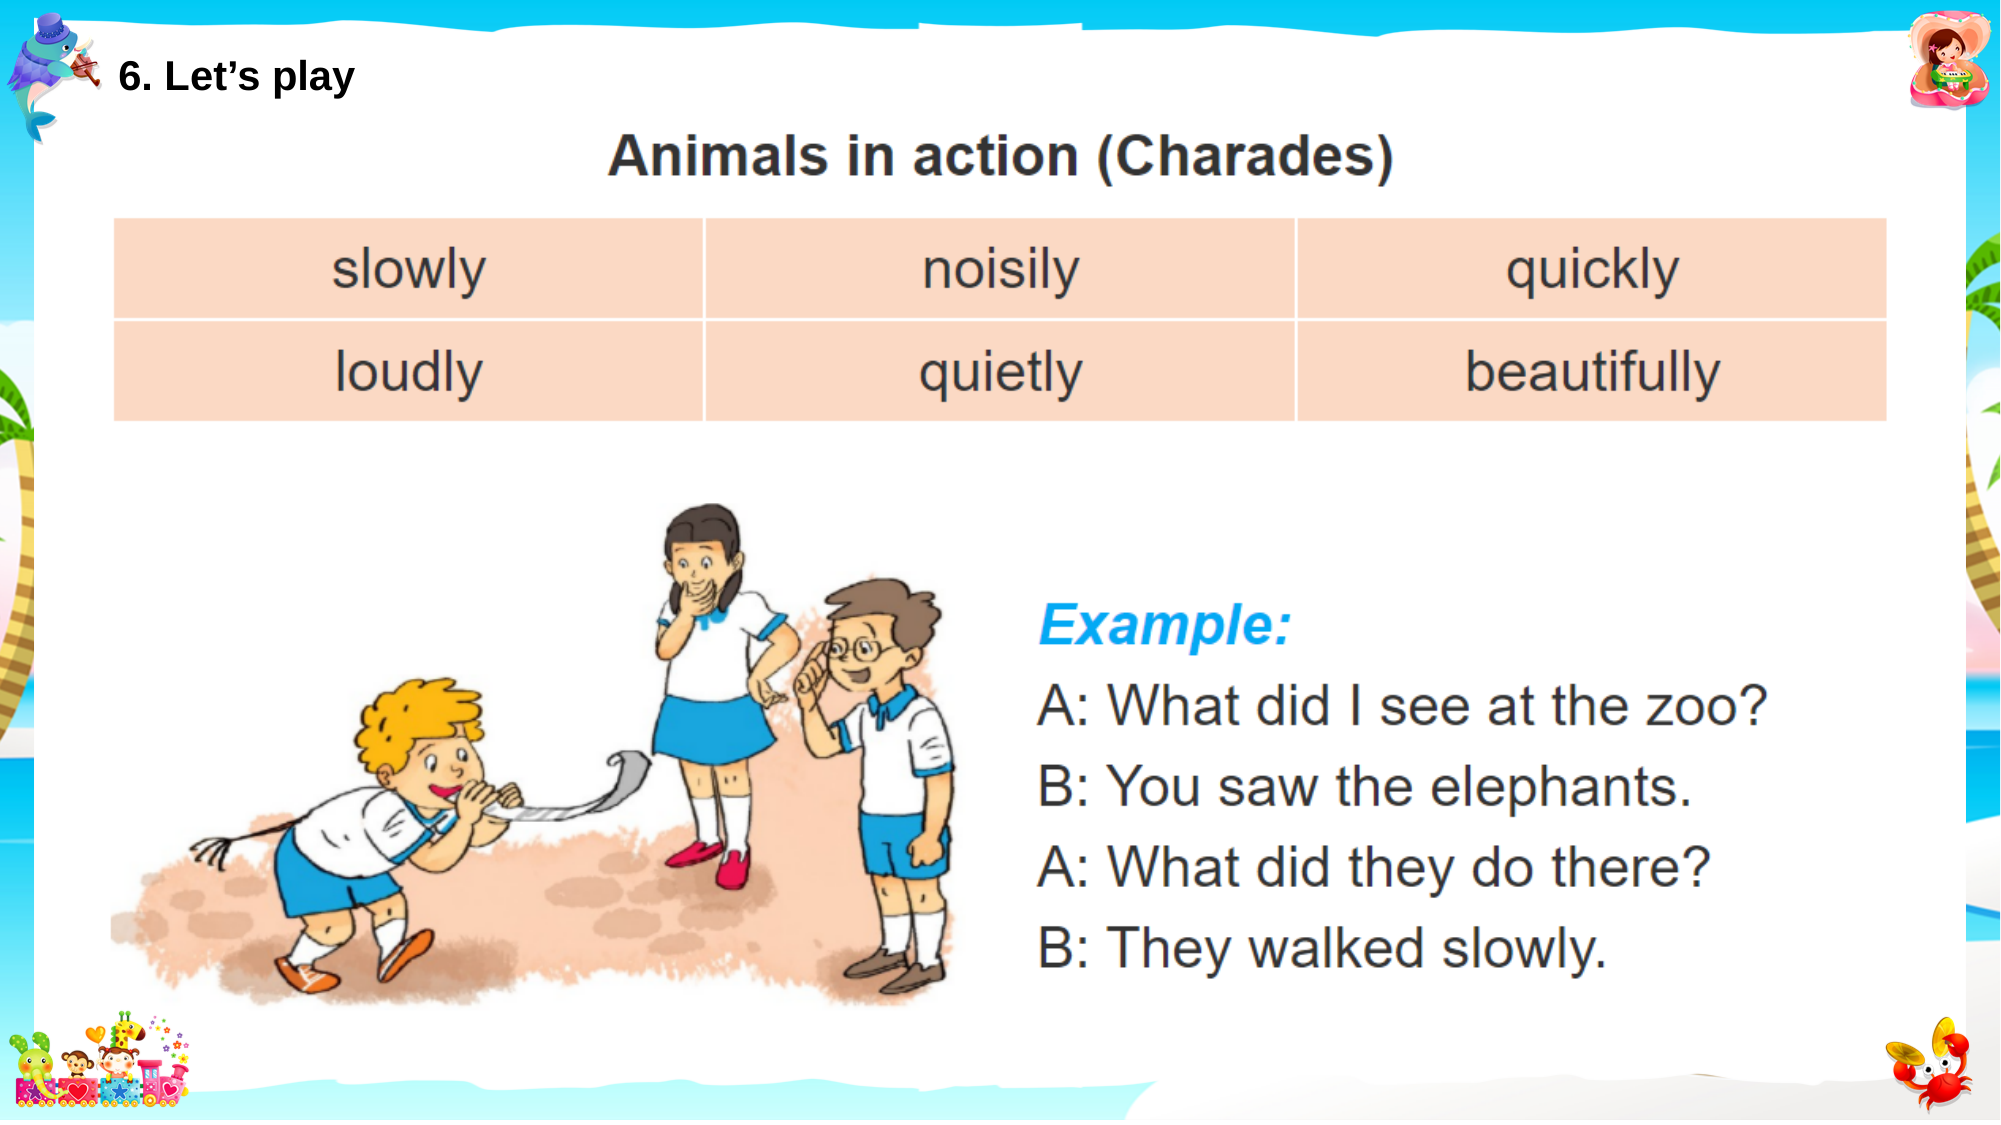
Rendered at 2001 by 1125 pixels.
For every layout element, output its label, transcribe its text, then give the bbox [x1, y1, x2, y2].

picture [0, 0, 2001, 1125]
text_box 6. Let’s play [103, 40, 371, 106]
